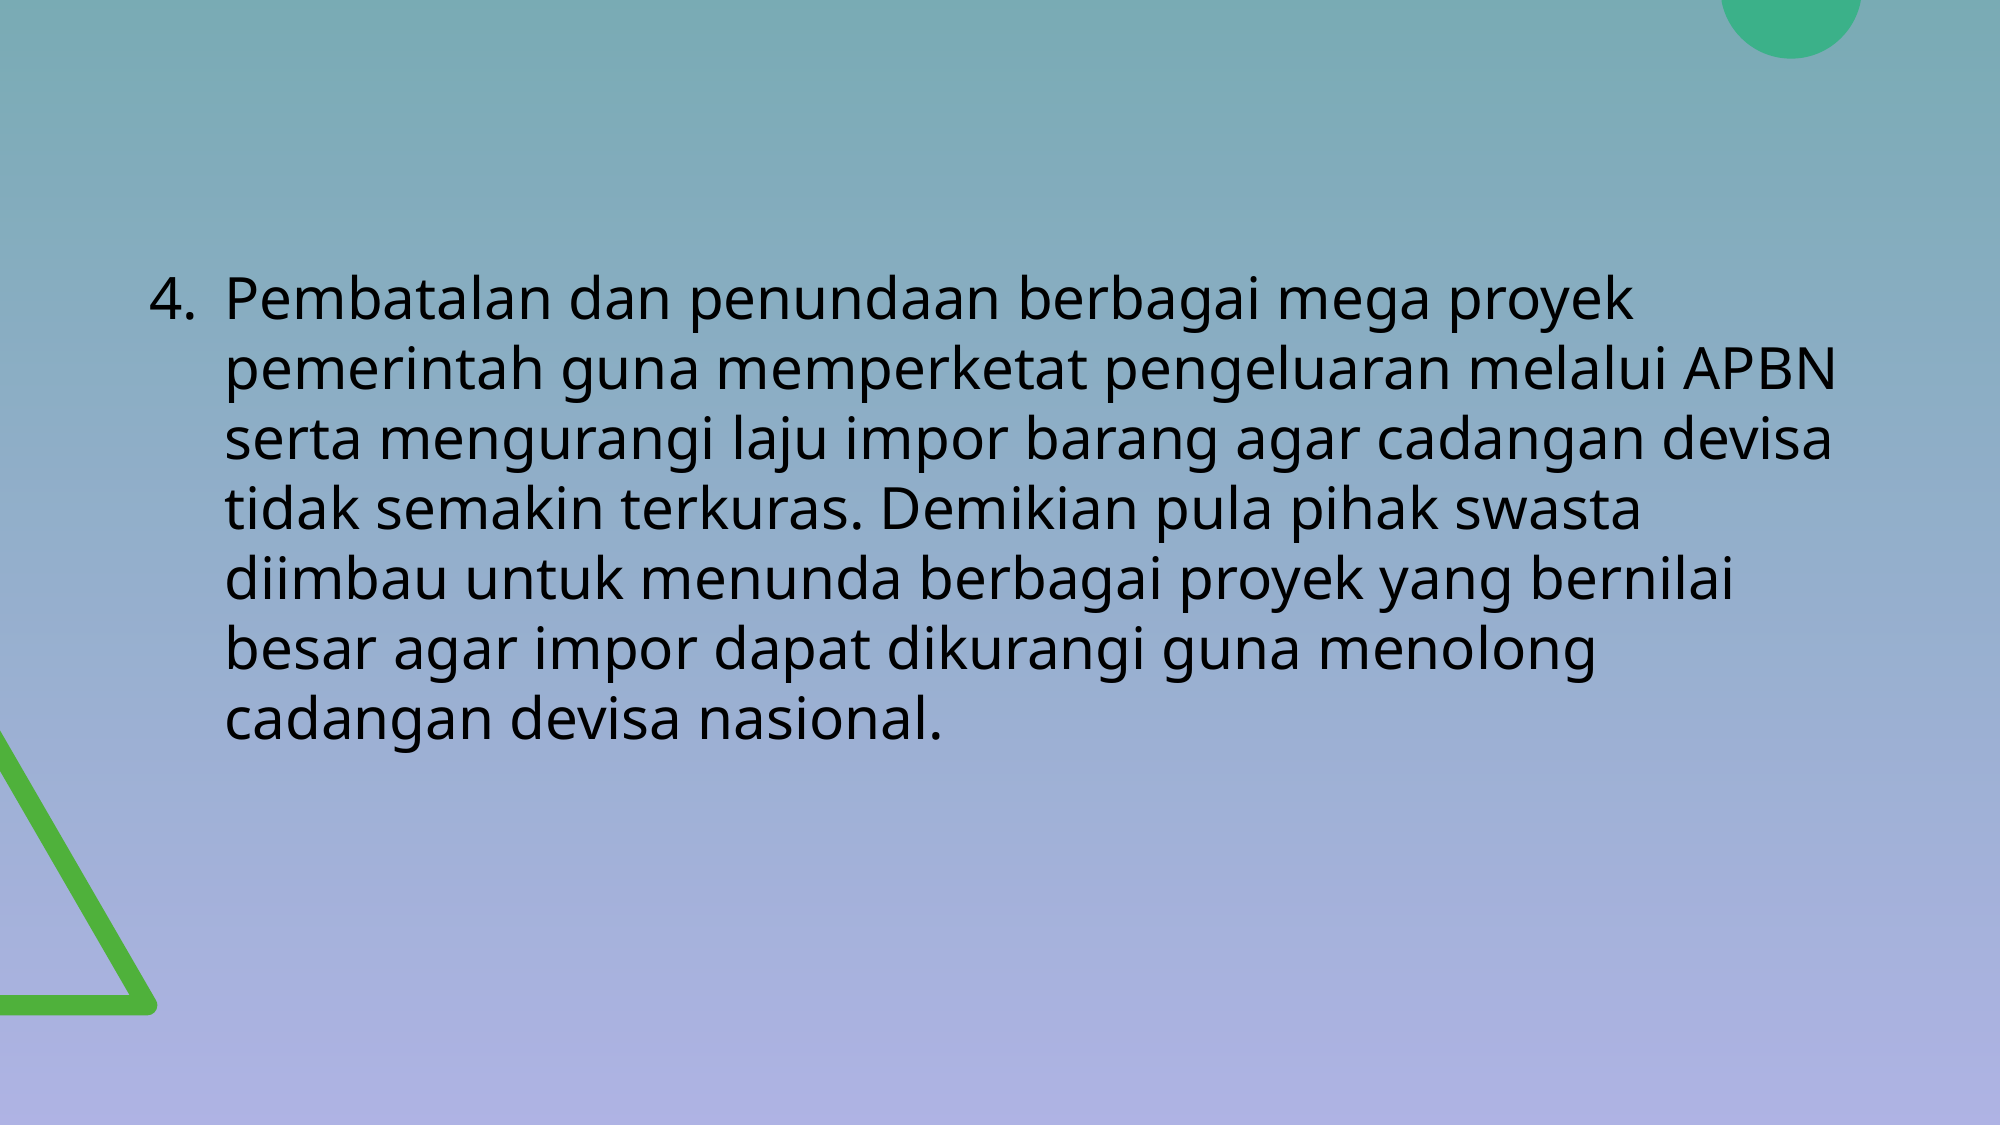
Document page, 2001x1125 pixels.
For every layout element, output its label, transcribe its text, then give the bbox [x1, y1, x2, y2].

text_box Pembatalan dan penundaan berbagai mega proyek pemerintah guna memperketat pengeluaran melalui APBN serta mengurangi laju impor barang agar cadangan devisa tidak semakin terkuras. Demikian pula pihak swasta diimbau untuk menunda berbagai proyek yang bernilai besar agar impor dapat dikurangi guna menolong cadangan devisa nasional. [134, 208, 1890, 759]
